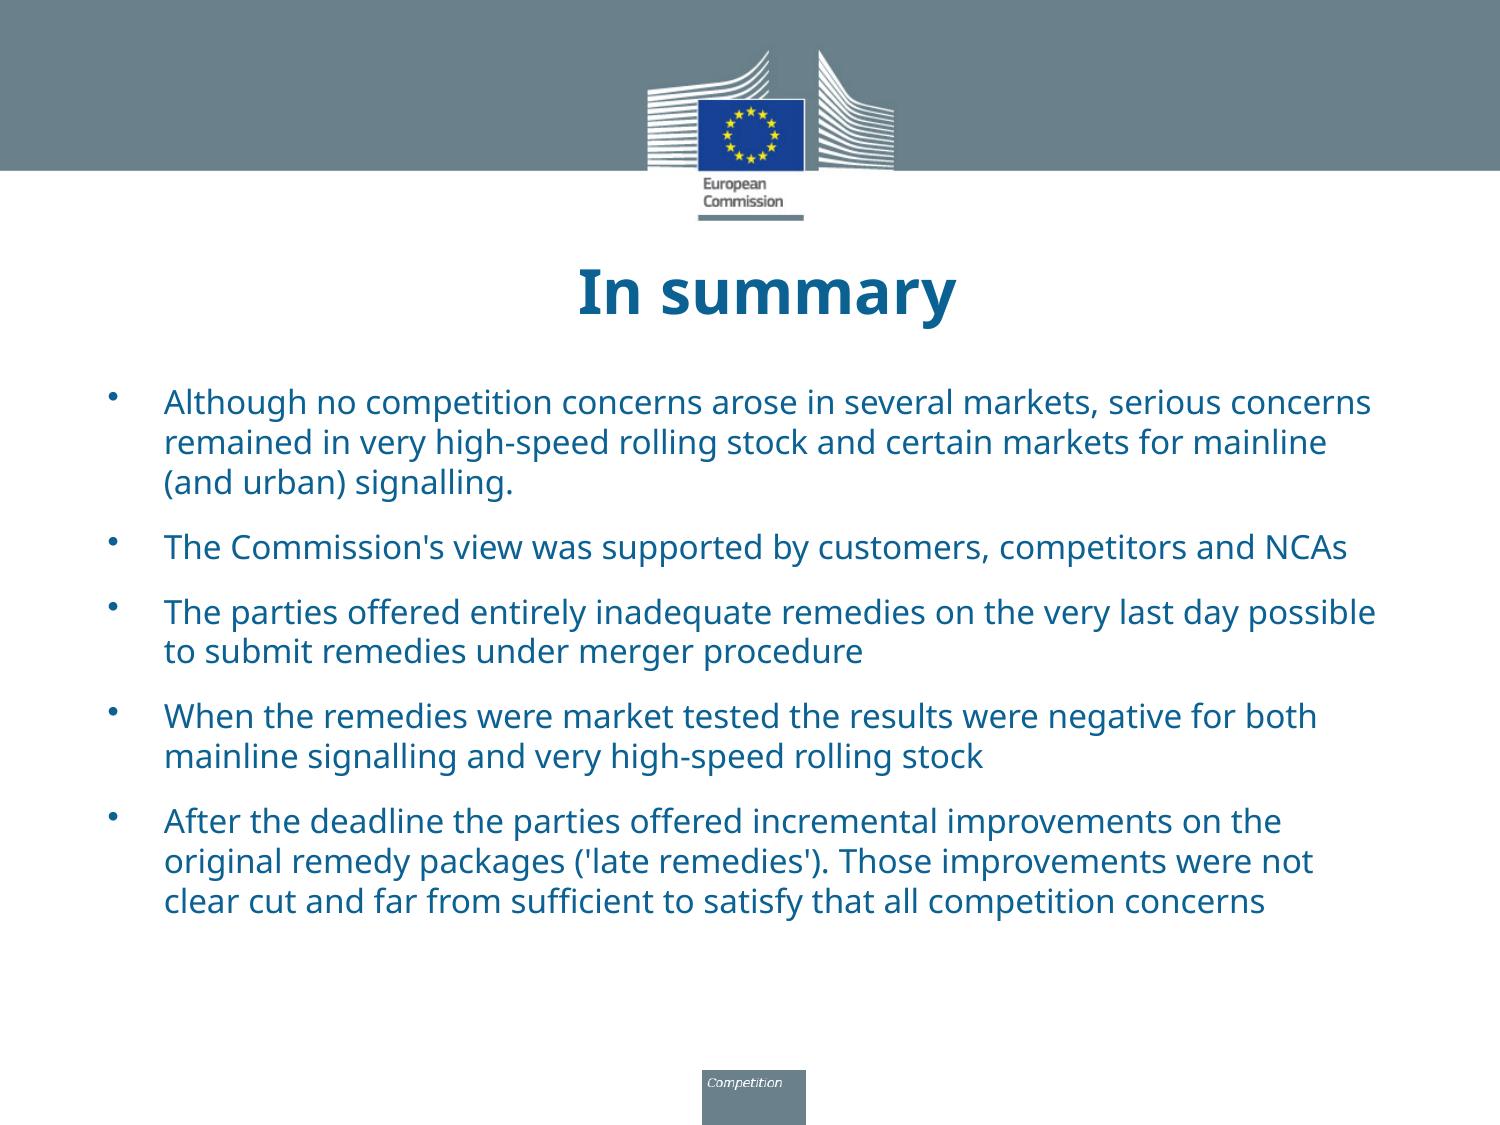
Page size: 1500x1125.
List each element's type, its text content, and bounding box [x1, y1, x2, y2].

picture [702, 1070, 806, 1125]
list Although no competition concerns arose in several markets, serious concerns remained in very high-speed rolling stock and certain markets for mainline (and urban) signalling. The Commission's view was supported by customers, competitors and NCAs The parties offered entirely inadequate remedies on the very last day possible to submit remedies under merger procedure When the remedies were market tested the results were negative for both mainline signalling and very high-speed rolling stock After the deadline the parties offered incremental improvements on the original remedy packages ('late remedies'). Those improvements were not clear cut and far from sufficient to satisfy that all competition concerns [92, 373, 1400, 1022]
title In summary [92, 231, 1443, 348]
picture [0, 0, 1500, 222]
